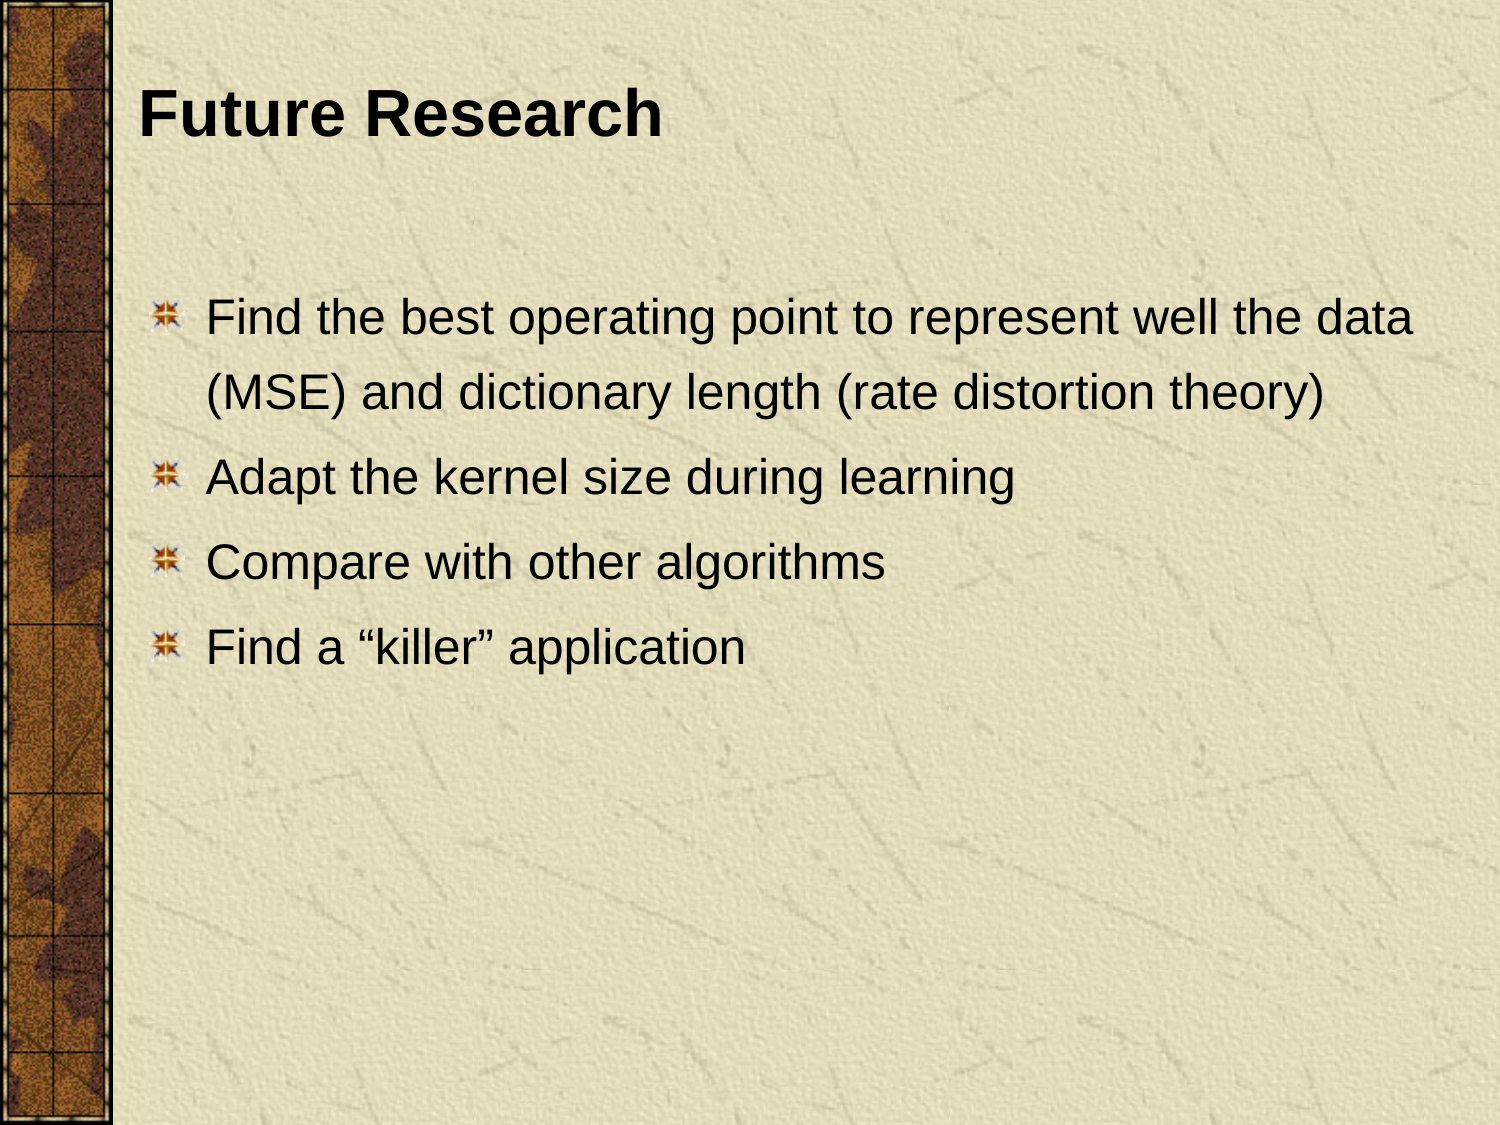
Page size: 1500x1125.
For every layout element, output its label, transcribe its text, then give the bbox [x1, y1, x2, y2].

list Find the best operating point to represent well the data (MSE) and dictionary length (rate distortion theory) Adapt the kernel size during learning Compare with other algorithms Find a “killer” application [134, 261, 1458, 921]
picture [0, 0, 1500, 1125]
title Future Research [123, 30, 1453, 158]
